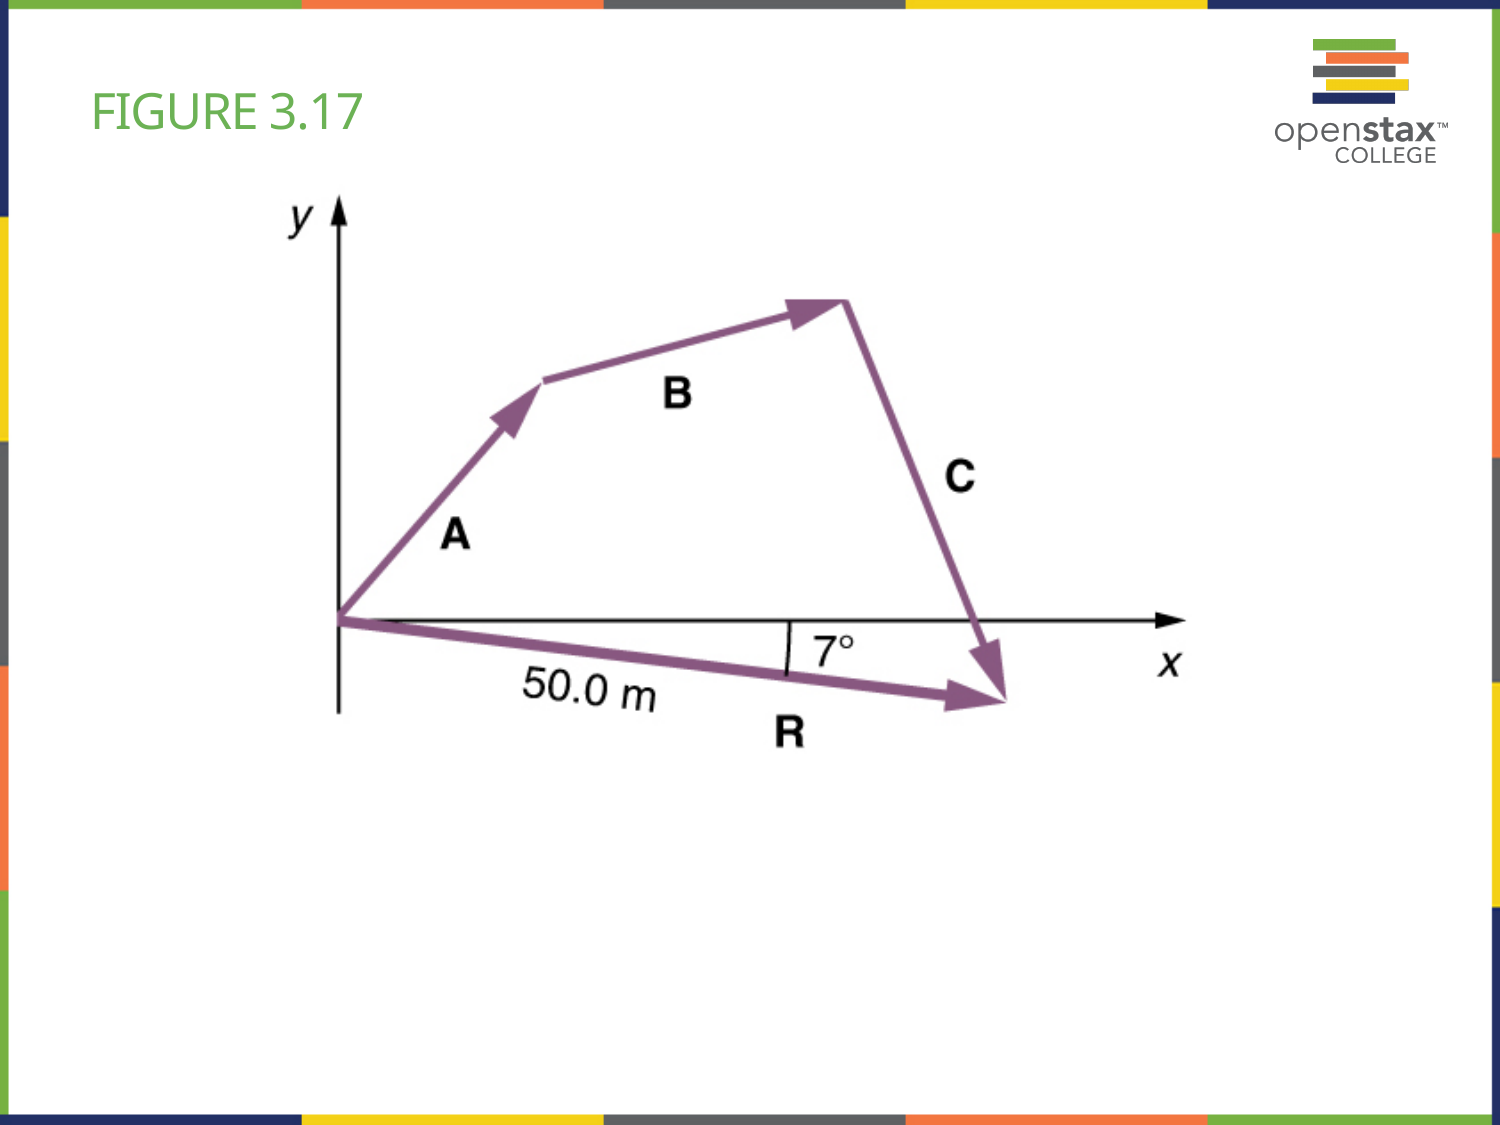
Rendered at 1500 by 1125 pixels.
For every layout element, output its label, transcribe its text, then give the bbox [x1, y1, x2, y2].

title Figure 3.17 [75, 39, 1274, 148]
picture [0, 0, 1500, 1125]
